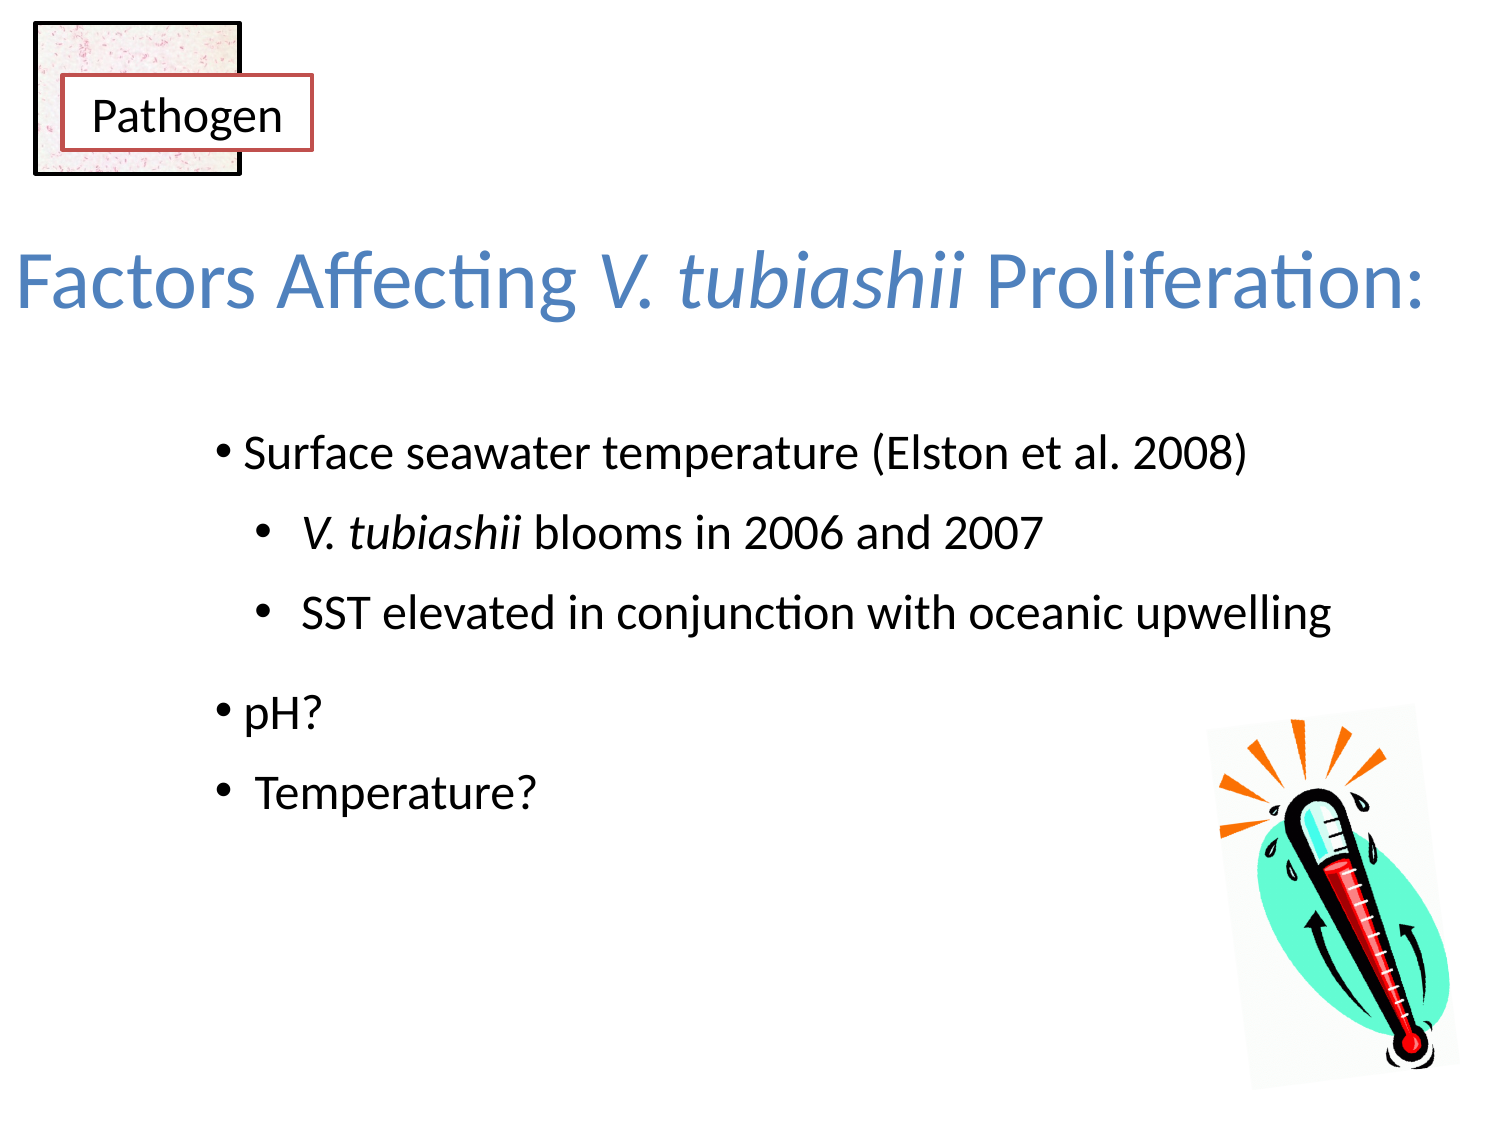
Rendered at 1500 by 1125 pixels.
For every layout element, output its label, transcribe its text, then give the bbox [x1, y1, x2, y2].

picture [1207, 704, 1460, 1089]
title Factors Affecting V. tubiashii Proliferation: [0, 174, 1500, 375]
text_box Surface seawater temperature (Elston et al. 2008) V. tubiashii blooms in 2006 and 2007 SST elevated in conjunction with oceanic upwelling pH? Temperature? [199, 412, 1388, 872]
picture [37, 24, 238, 172]
text_box Pathogen [241, 73, 314, 152]
